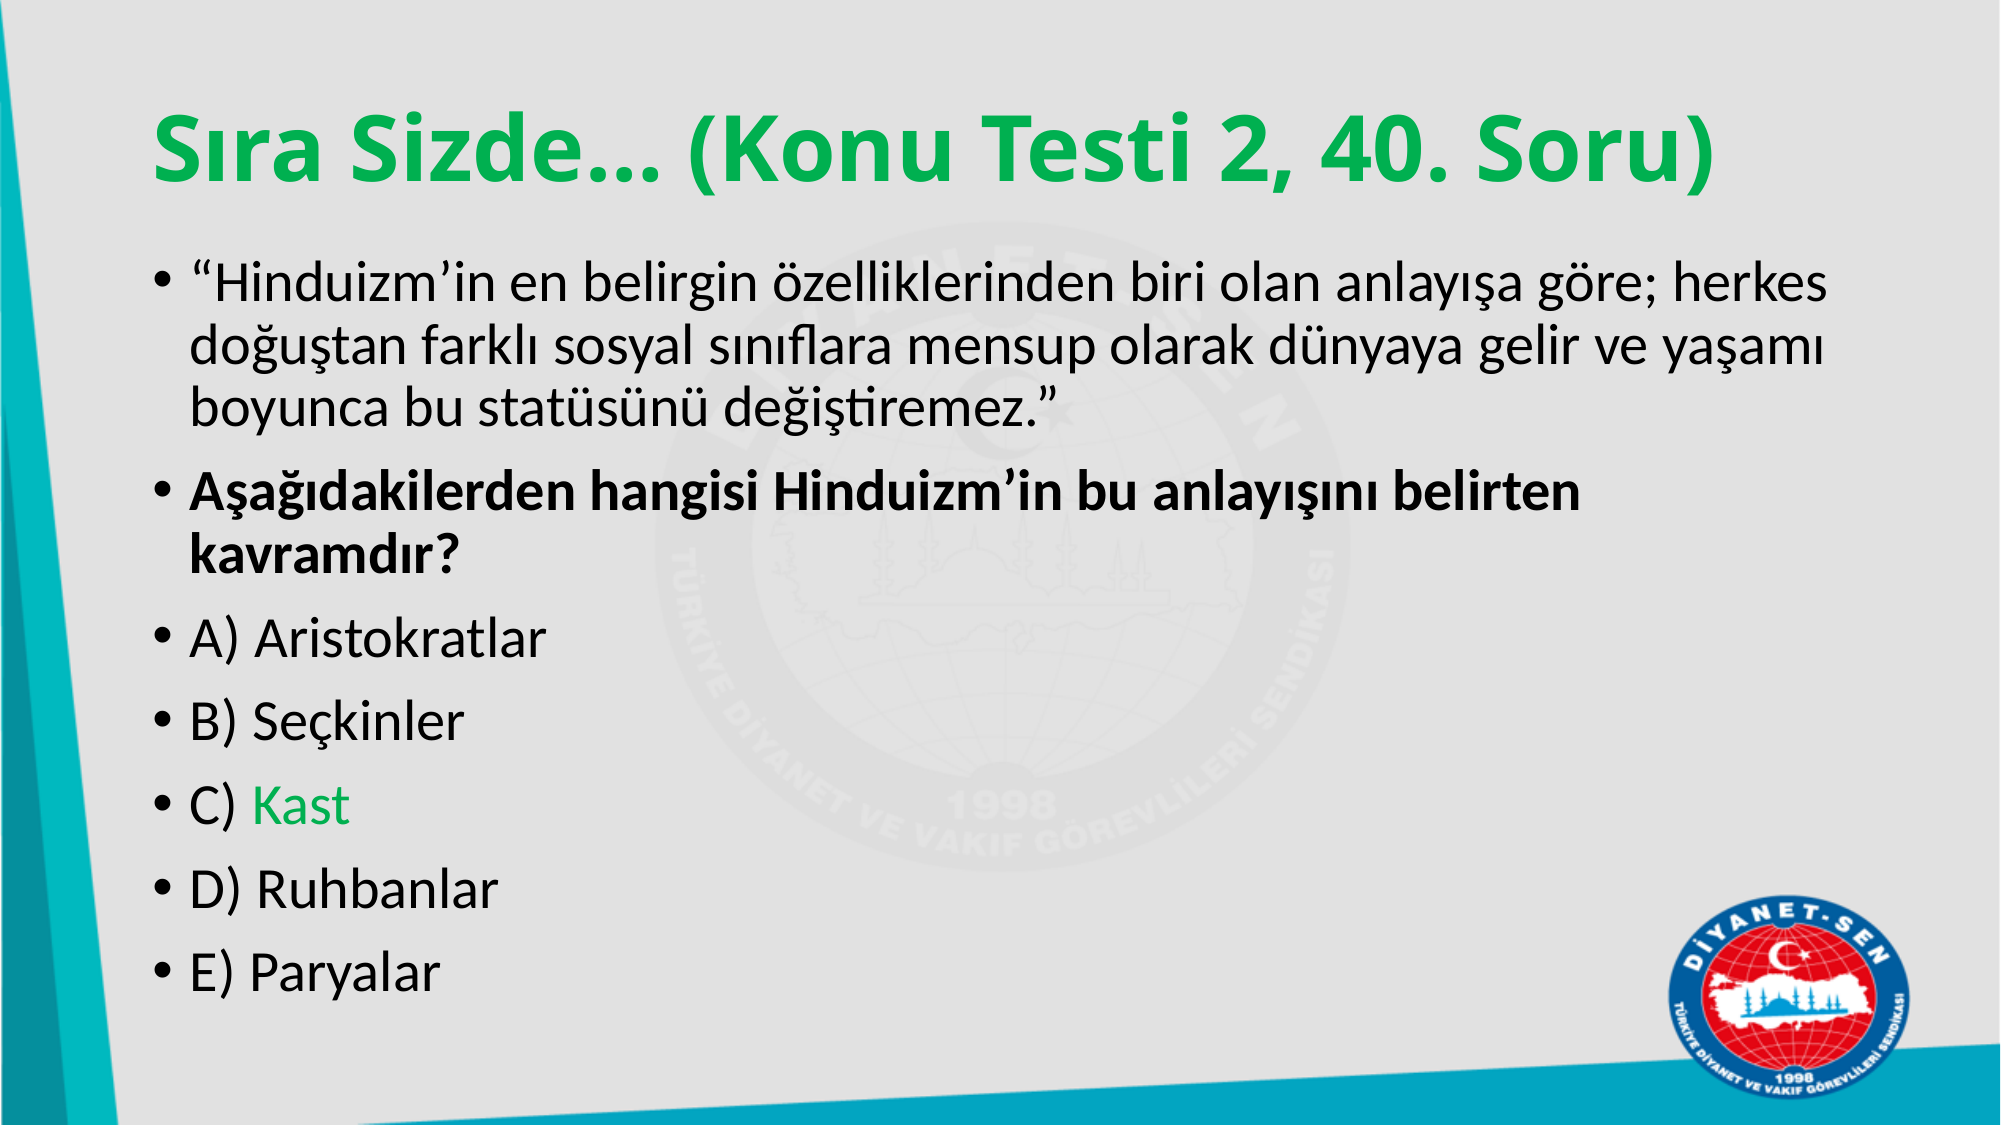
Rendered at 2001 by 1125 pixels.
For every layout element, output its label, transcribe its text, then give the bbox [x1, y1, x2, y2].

title Sıra Sizde… (Konu Testi 2, 40. Soru) [137, 59, 1863, 243]
list “Hinduizm’in en belirgin özelliklerinden biri olan anlayışa göre; herkes doğuştan farklı sosyal sınıflara mensup olarak dünyaya gelir ve yaşamı boyunca bu statüsünü değiştiremez.” Aşağıdakilerden hangisi Hinduizm’in bu anlayışını belirten kavramdır? A) Aristokratlar B) Seçkinler C) Kast D) Ruhbanlar E) Paryalar [137, 243, 1863, 1014]
picture [0, 0, 2001, 1125]
